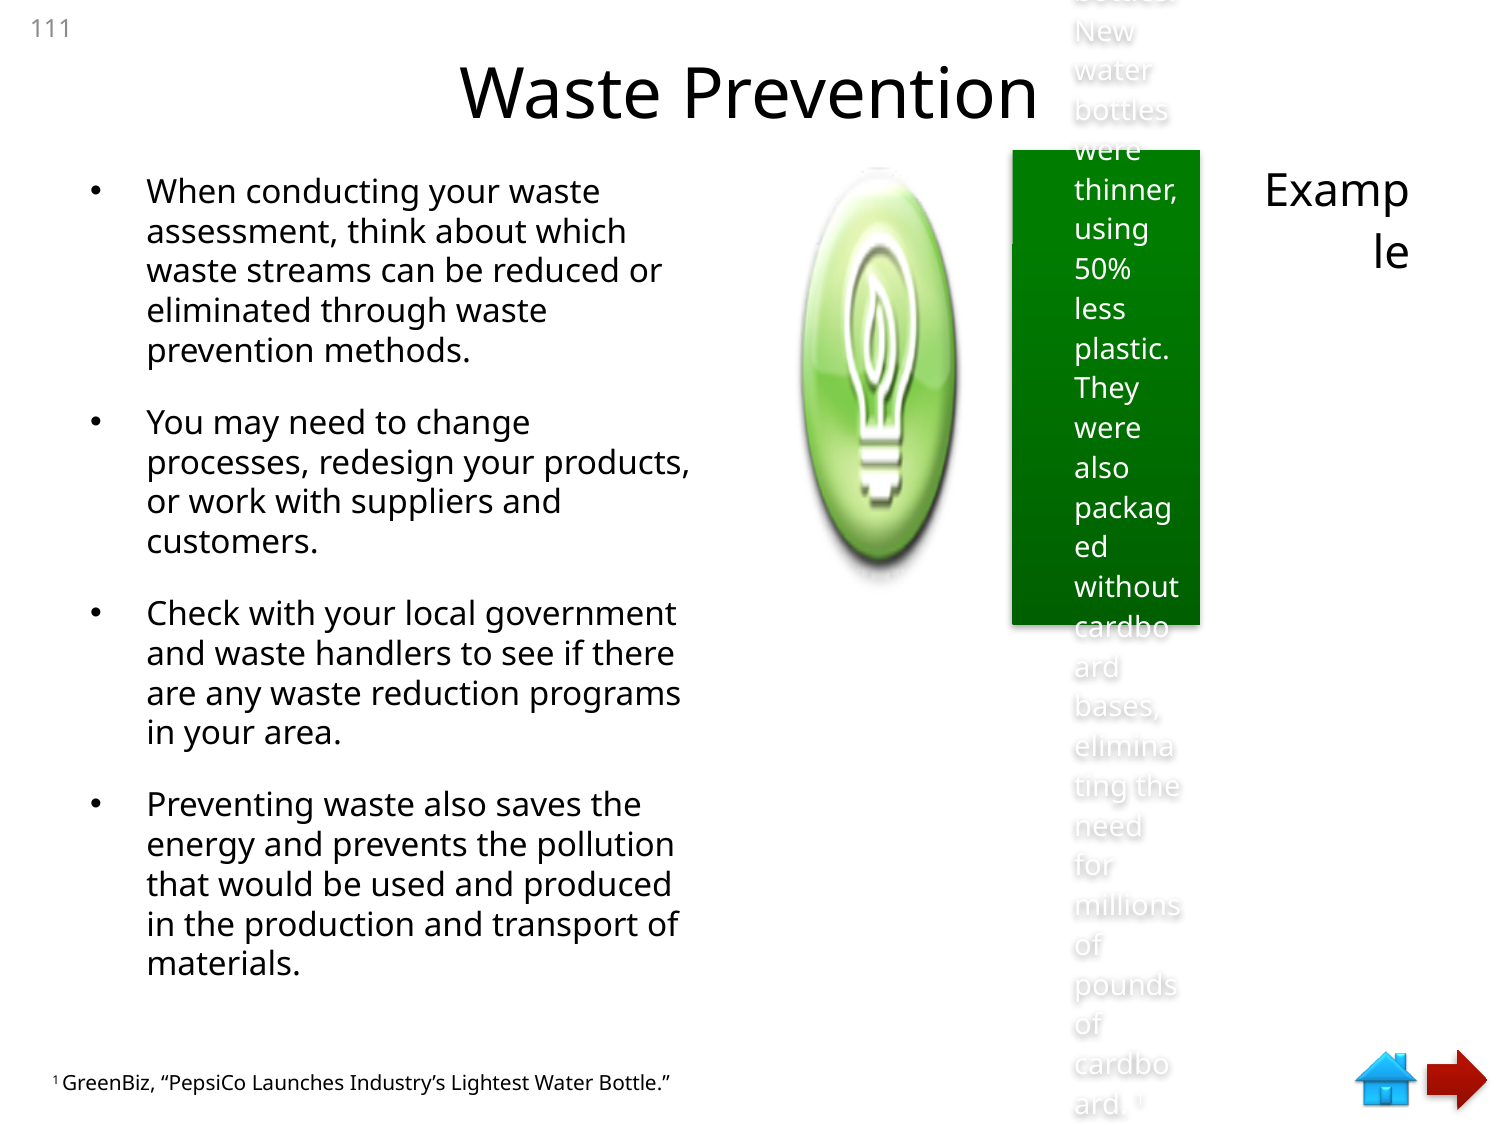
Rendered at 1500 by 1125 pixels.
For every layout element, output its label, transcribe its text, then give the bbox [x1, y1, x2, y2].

picture [1349, 1049, 1422, 1111]
title Waste Prevention [75, 24, 1425, 155]
slide_number 111 [0, 0, 88, 60]
text_box 1 GreenBiz, “PepsiCo Launches Industry’s Lightest Water Bottle.” [37, 1062, 1188, 1103]
list When conducting your waste assessment, think about which waste streams can be reduced or eliminated through waste prevention methods. You may need to change processes, redesign your products, or work with suppliers and customers. Check with your local government and waste handlers to see if there are any waste reduction programs in your area. Preventing waste also saves the energy and prevents the pollution that would be used and produced in the production and transport of materials. [75, 162, 713, 1005]
text_box [1427, 1049, 1488, 1110]
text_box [787, 149, 1426, 626]
